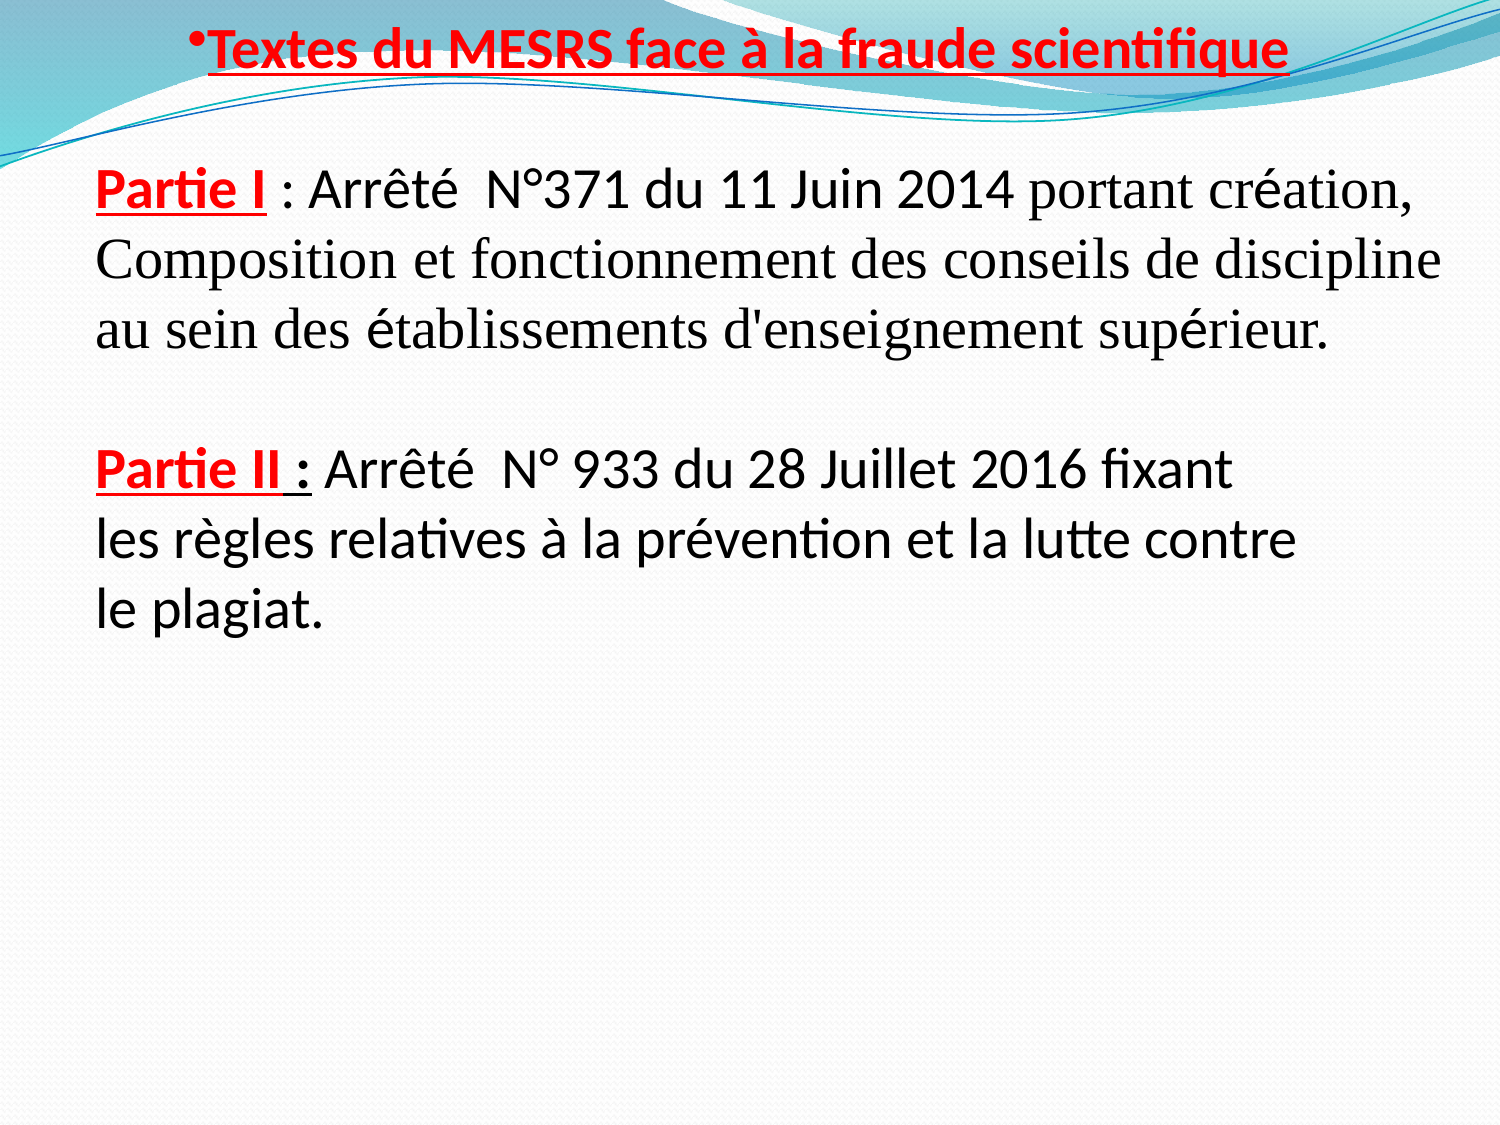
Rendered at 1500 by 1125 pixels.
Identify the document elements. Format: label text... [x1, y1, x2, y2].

text_box Textes du MESRS face à la fraude scientifique Partie I : Arrêté N°371 du 11 Juin 2014 portant création, Composition et fonctionnement des conseils de discipline au sein des établissements d'enseignement supérieur. Partie II : Arrêté N° 933 du 28 Juillet 2016 fixant les règles relatives à la prévention et la lutte contre le plagiat. [5, 3, 1472, 648]
